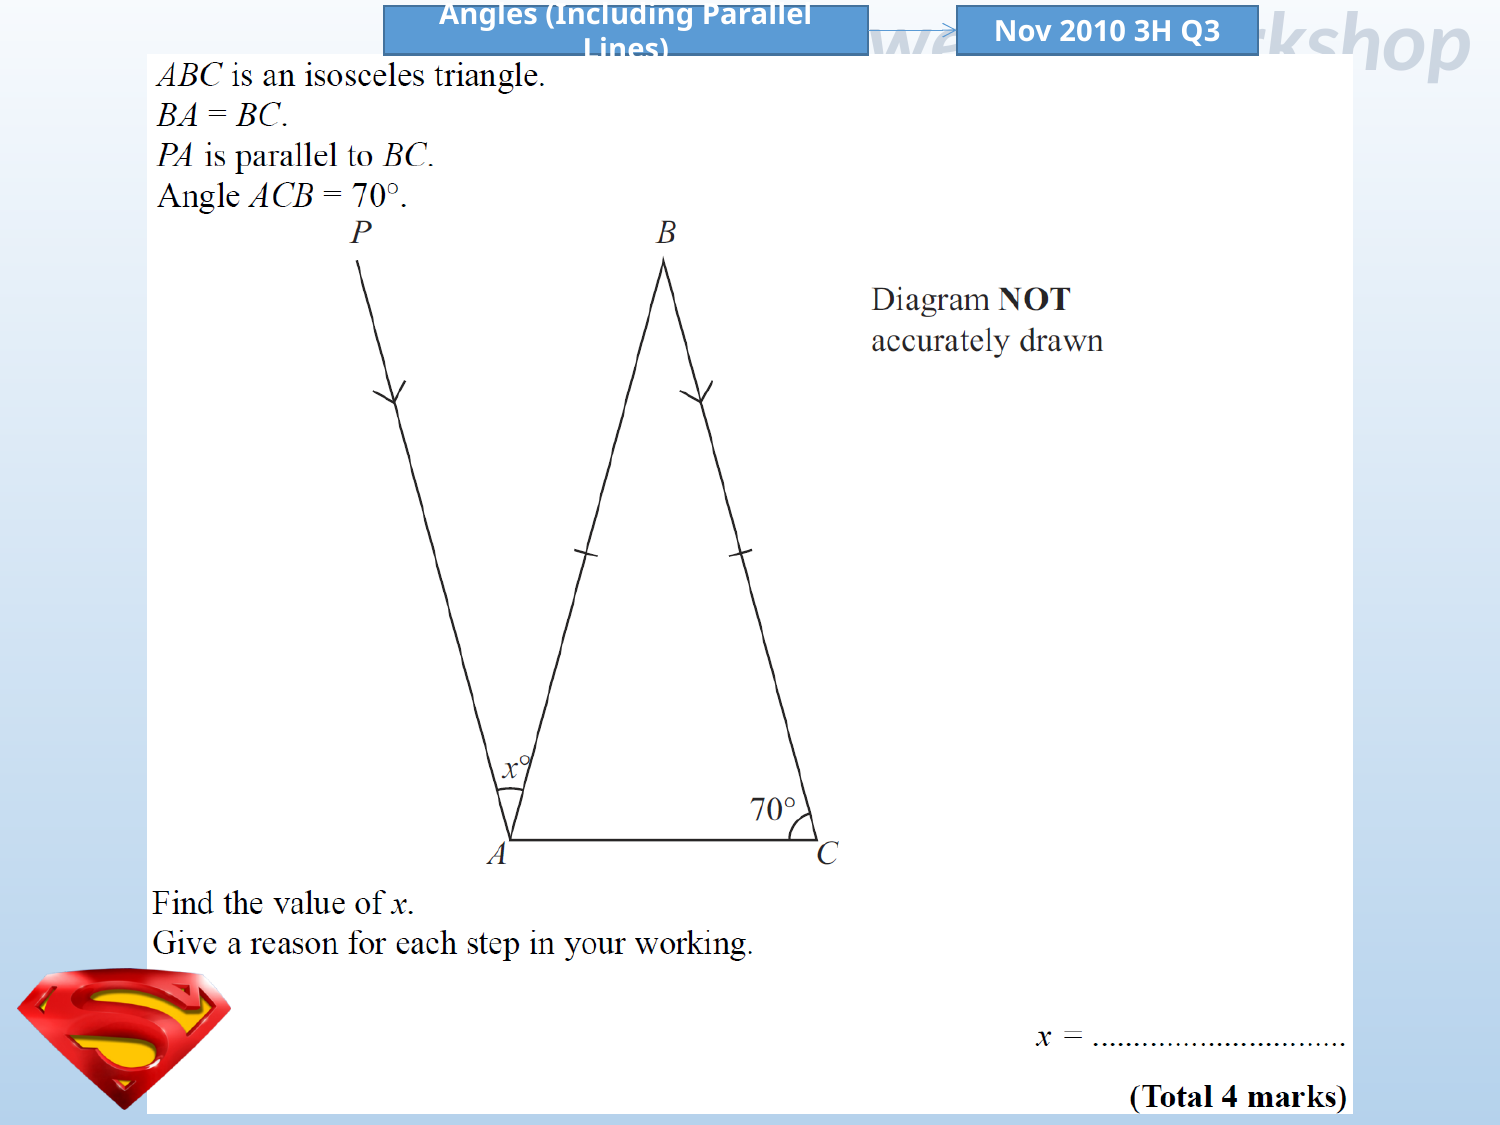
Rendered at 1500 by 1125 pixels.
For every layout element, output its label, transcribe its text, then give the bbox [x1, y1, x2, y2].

picture [17, 54, 1353, 1114]
text_box Nov 2010 3H Q3 [956, 5, 1259, 54]
text_box Angles (Including Parallel Lines) [383, 5, 869, 54]
